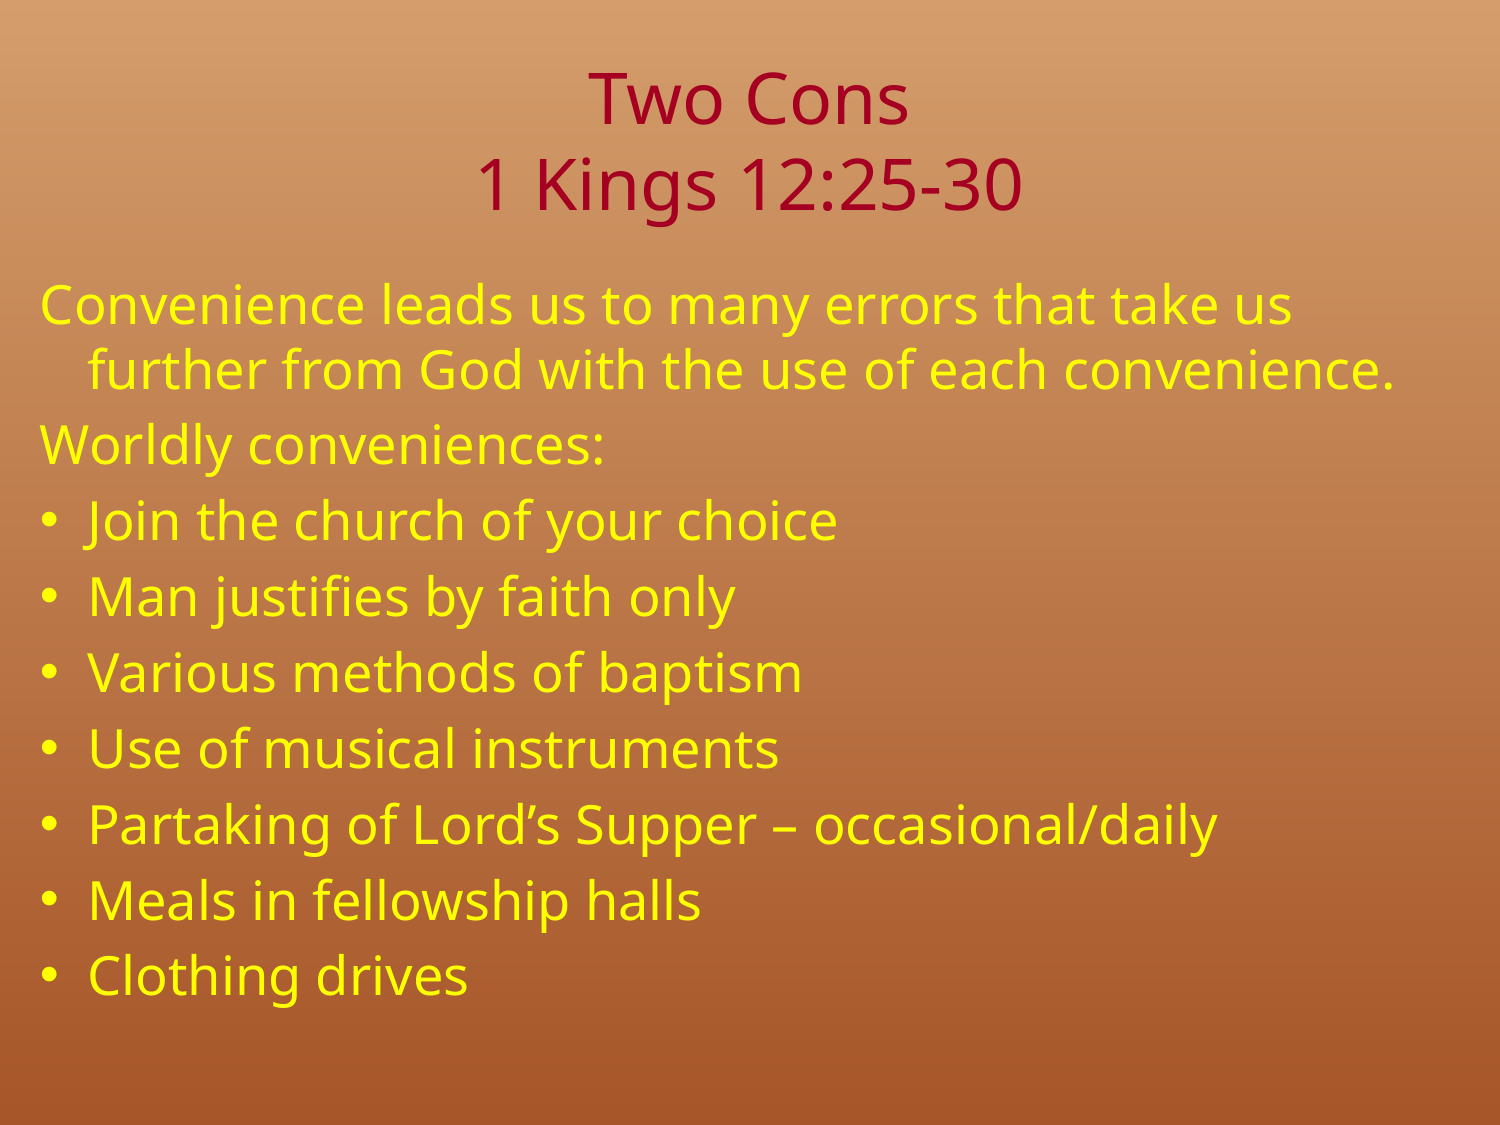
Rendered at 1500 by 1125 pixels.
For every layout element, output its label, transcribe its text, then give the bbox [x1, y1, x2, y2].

title Two Cons 1 Kings 12:25-30 [75, 45, 1425, 233]
list Convenience leads us to many errors that take us further from God with the use of each convenience. Worldly conveniences: Join the church of your choice Man justifies by faith only Various methods of baptism Use of musical instruments Partaking of Lord’s Supper – occasional/daily Meals in fellowship halls Clothing drives [24, 262, 1475, 1100]
